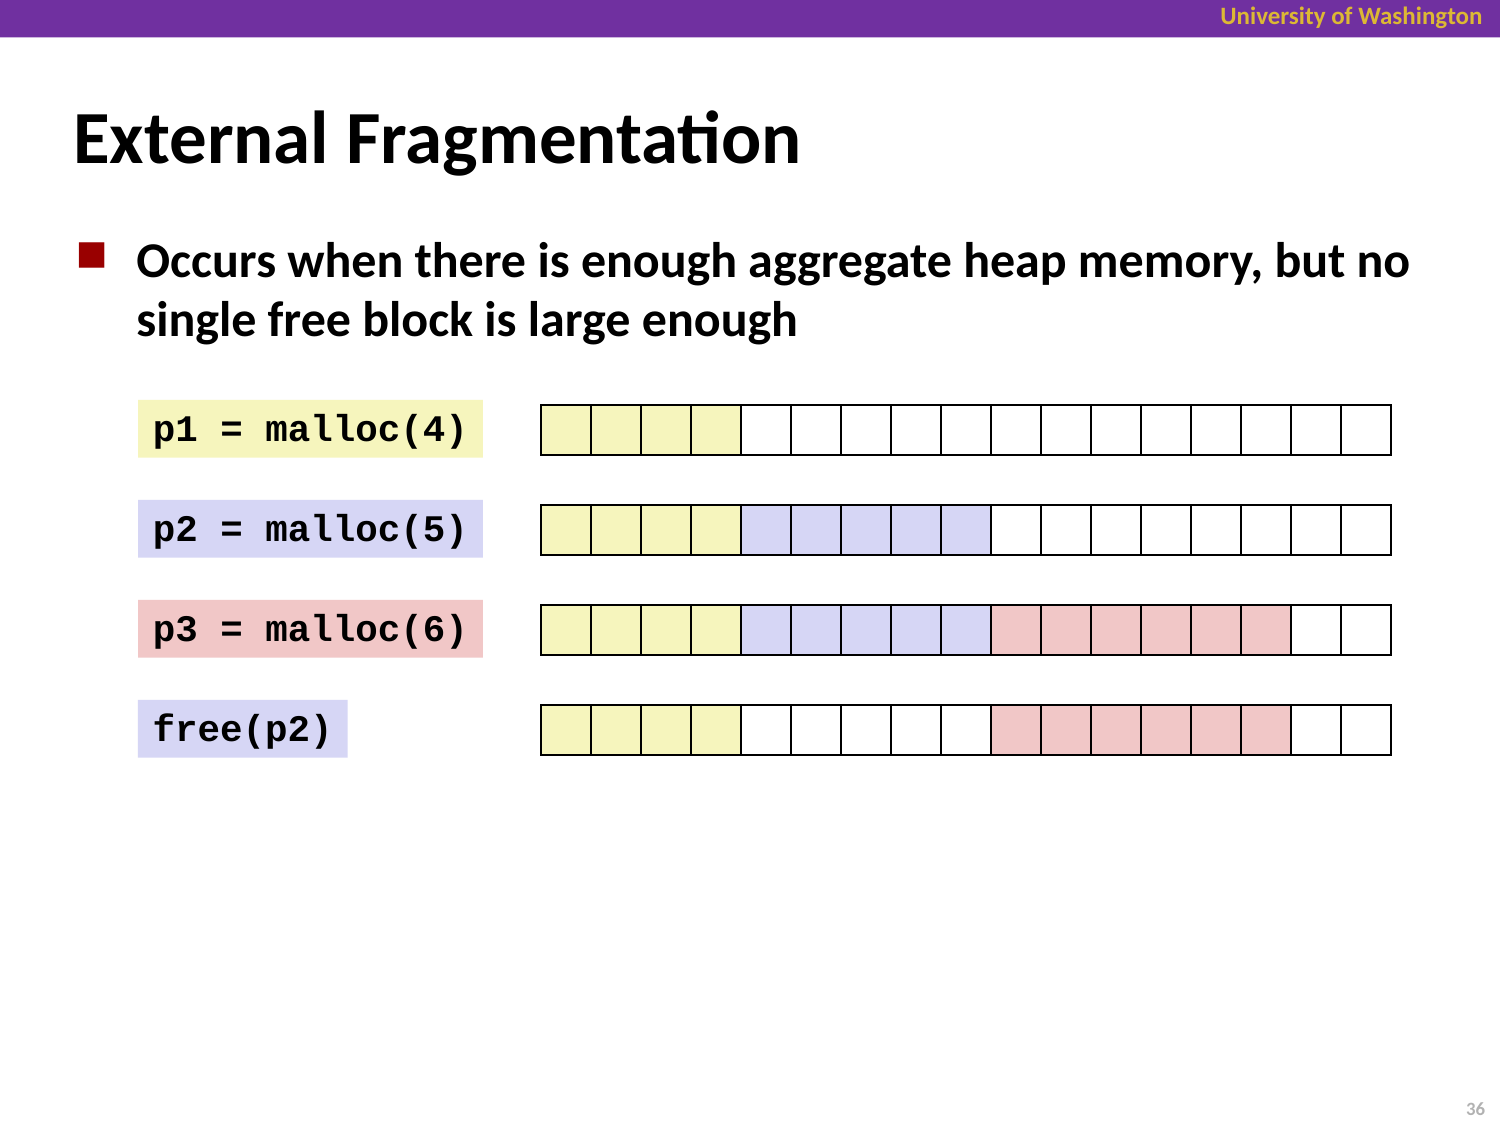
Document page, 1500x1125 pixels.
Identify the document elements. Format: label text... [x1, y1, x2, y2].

list Occurs when there is enough aggregate heap memory, but no single free block is large enough [64, 223, 1438, 1040]
title External Fragmentation [58, 71, 1438, 197]
text_box p2 = malloc(5) [138, 499, 483, 558]
text_box p3 = malloc(6) [138, 599, 483, 658]
slide_number 36 [1400, 1077, 1500, 1125]
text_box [540, 704, 1392, 756]
text_box p1 = malloc(4) [138, 399, 483, 458]
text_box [540, 604, 1392, 656]
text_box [540, 504, 1392, 556]
text_box free(p2) [137, 699, 348, 758]
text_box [540, 404, 1392, 456]
